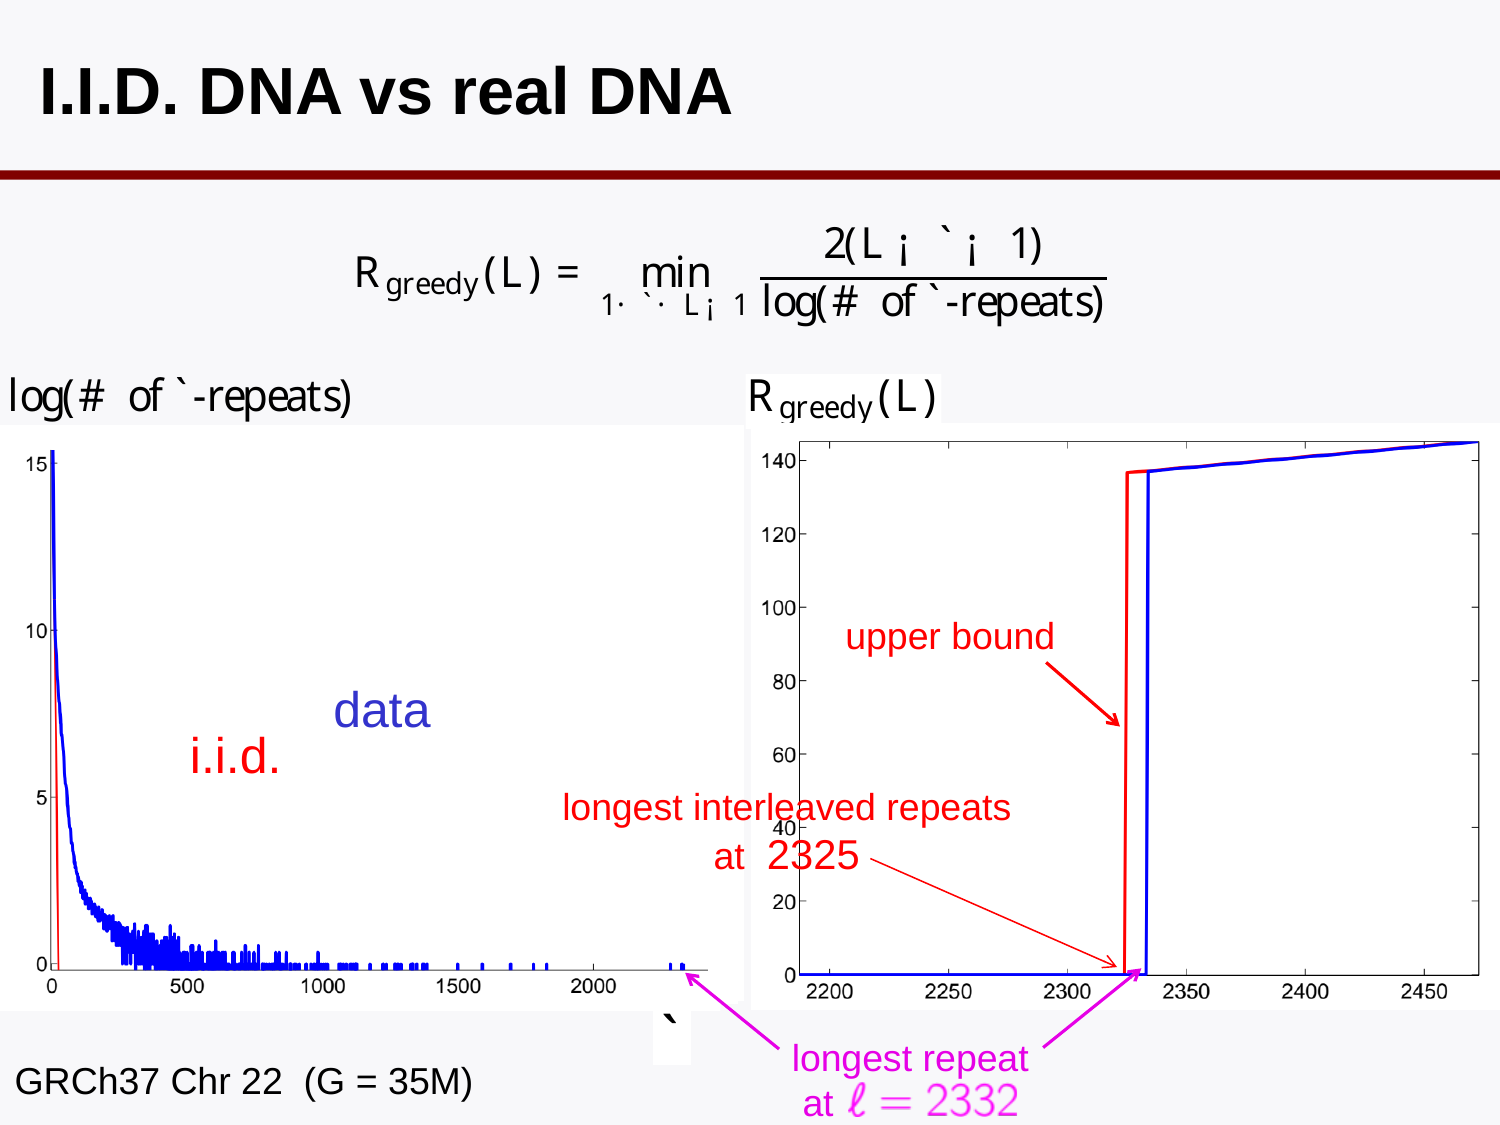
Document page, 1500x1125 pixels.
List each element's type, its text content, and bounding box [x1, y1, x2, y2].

text_box GRCh37 Chr 22 (G = 35M) [0, 1049, 489, 1110]
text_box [684, 968, 1142, 1125]
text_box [830, 604, 1138, 727]
title I.I.D. DNA vs real DNA [24, 24, 1301, 151]
picture [349, 220, 1112, 334]
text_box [870, 858, 1118, 968]
picture [0, 374, 1500, 1065]
